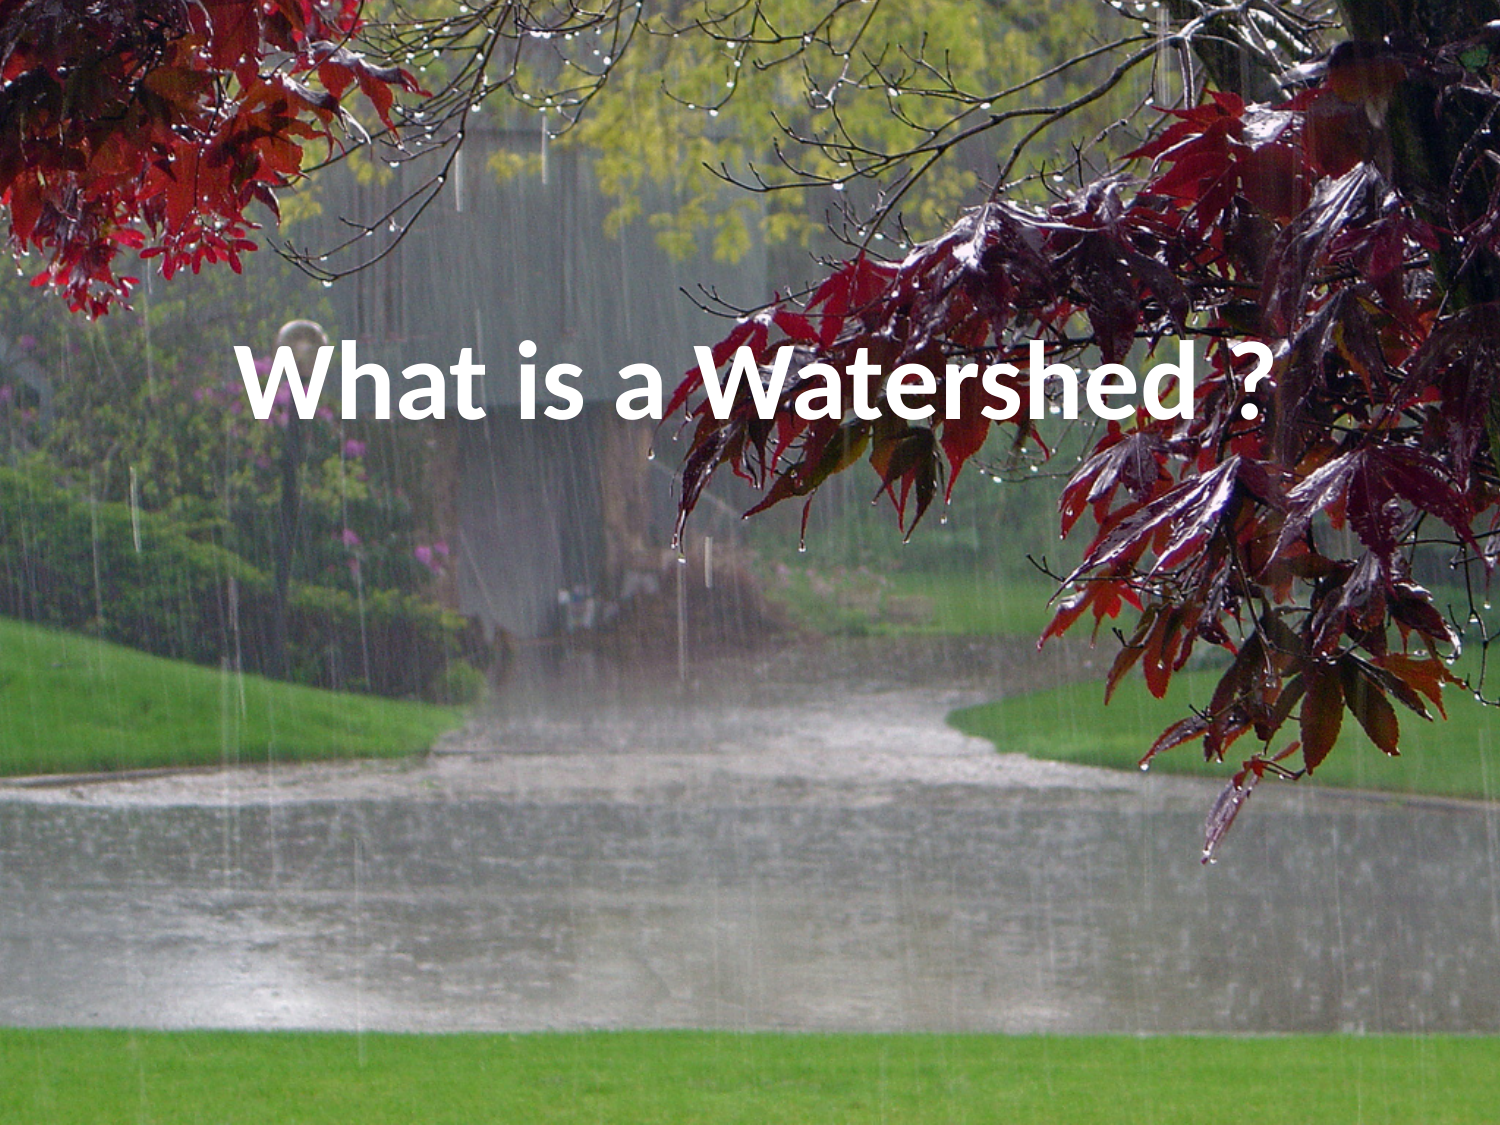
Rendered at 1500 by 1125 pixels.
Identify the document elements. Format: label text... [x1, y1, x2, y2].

picture [0, 0, 1500, 1125]
text_box What is a Watershed ? [99, 299, 1413, 450]
